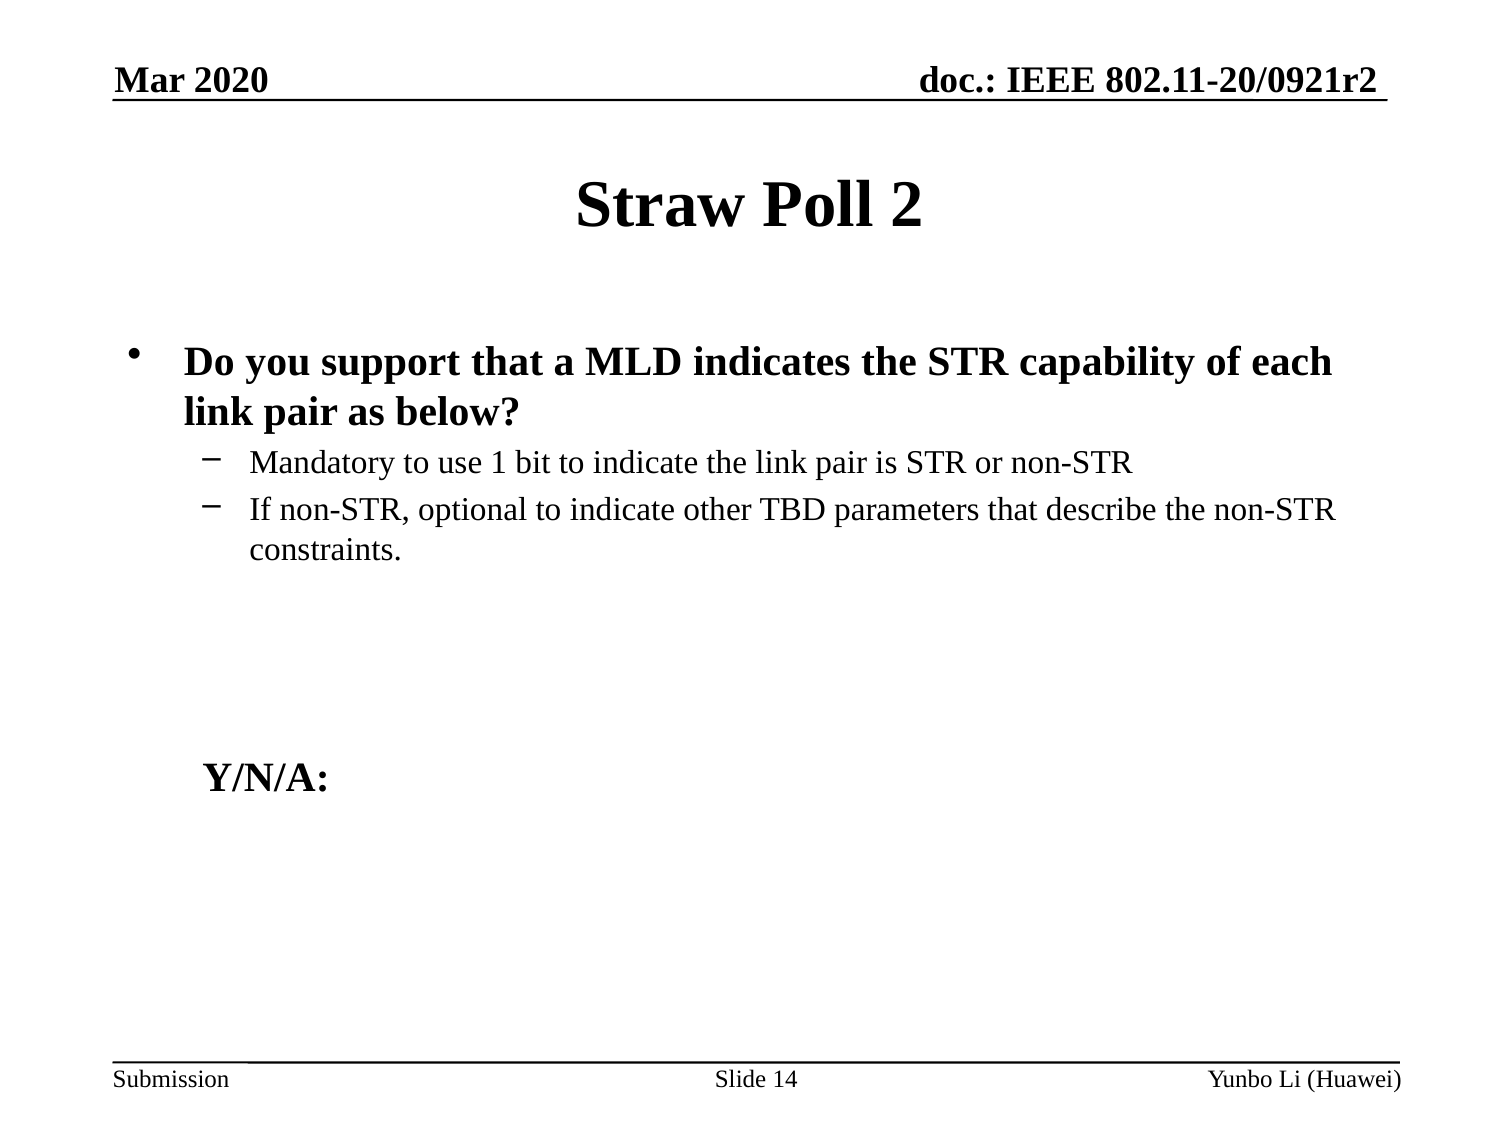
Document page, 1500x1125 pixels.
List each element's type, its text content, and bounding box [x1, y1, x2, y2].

footer Yunbo Li (Huawei) [1204, 1061, 1402, 1093]
title Straw Poll 2 [112, 112, 1388, 288]
list Do you support that a MLD indicates the STR capability of each link pair as below? Mandatory to use 1 bit to indicate the link pair is STR or non-STR If non-STR, optional to indicate other TBD parameters that describe the non-STR constraints. Y/N/A: [112, 326, 1388, 1002]
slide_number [114, 54, 271, 101]
slide_number Slide 14 [712, 1061, 800, 1093]
